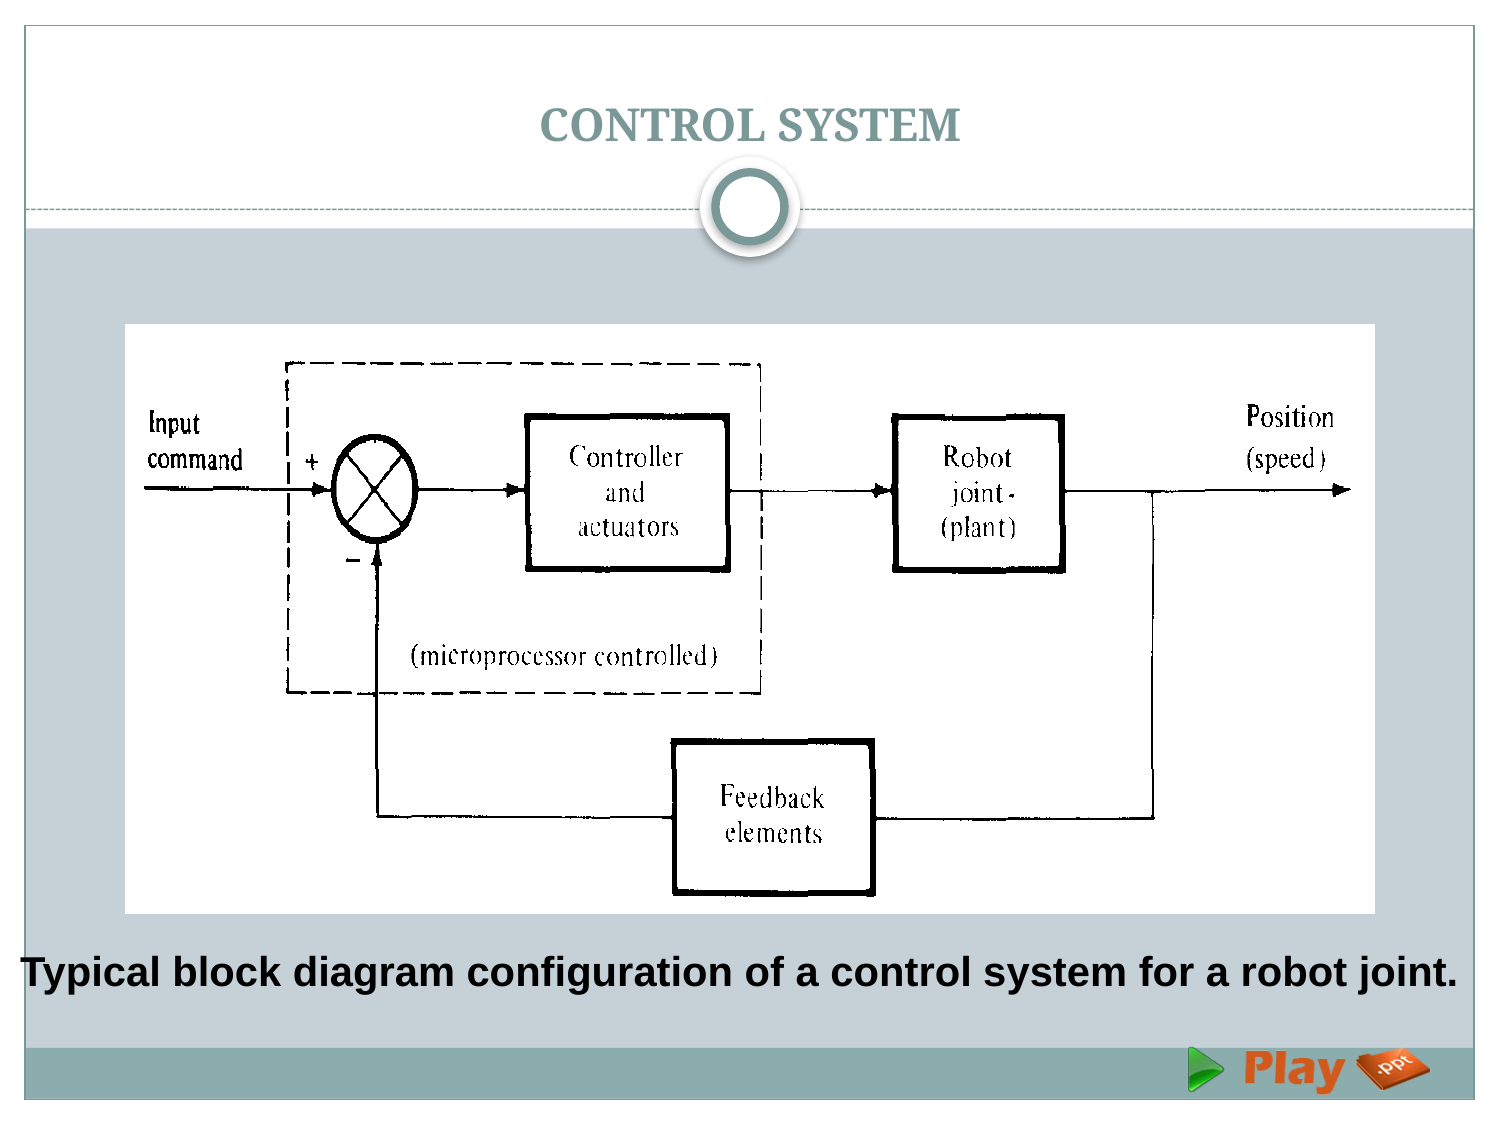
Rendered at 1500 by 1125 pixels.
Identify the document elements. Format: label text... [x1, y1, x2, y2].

picture [1168, 1037, 1450, 1101]
title CONTROL SYSTEM [50, 87, 1450, 212]
text_box Typical block diagram configuration of a control system for a robot joint. [5, 937, 1475, 1003]
picture [124, 324, 1376, 915]
